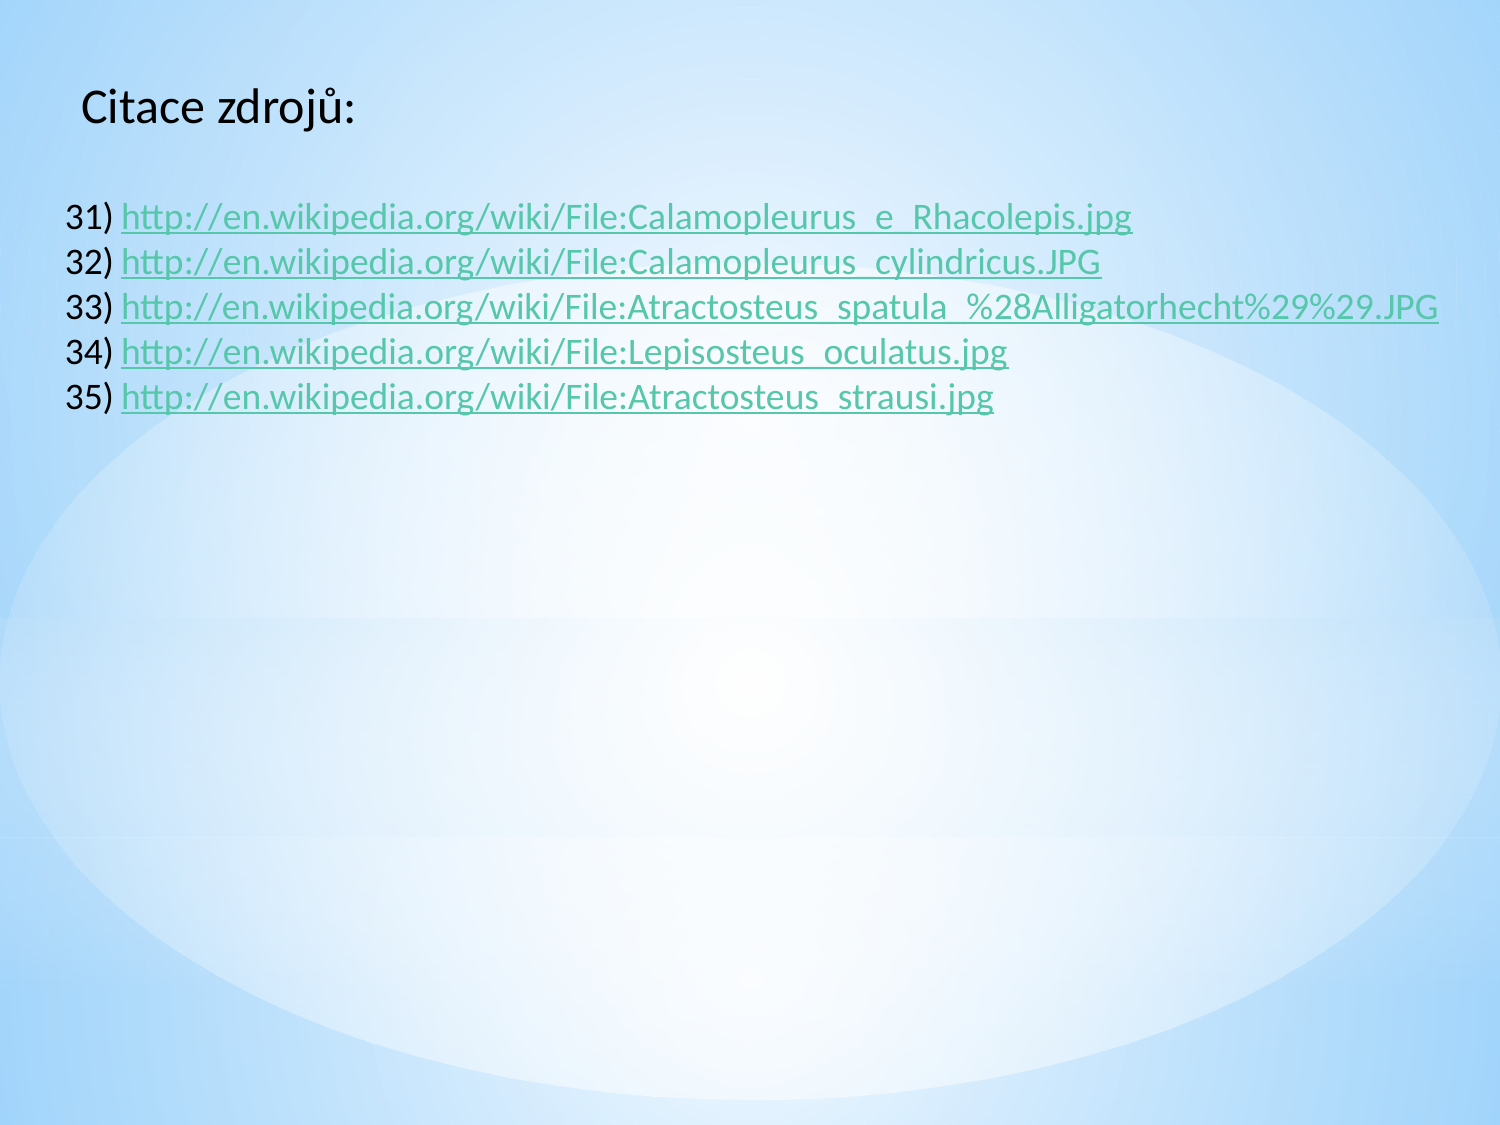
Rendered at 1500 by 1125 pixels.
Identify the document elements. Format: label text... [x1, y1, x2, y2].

text_box http://en.wikipedia.org/wiki/File:Calamopleurus_e_Rhacolepis.jpg http://en.wikipedia.org/wiki/File:Calamopleurus_cylindricus.JPG http://en.wikipedia.org/wiki/File:Atractosteus_spatula_%28Alligatorhecht%29%29.JPG http://en.wikipedia.org/wiki/File:Lepisosteus_oculatus.jpg http://en.wikipedia.org/wiki/File:Atractosteus_strausi.jpg [50, 184, 1468, 425]
text_box Citace zdrojů: [66, 66, 431, 142]
